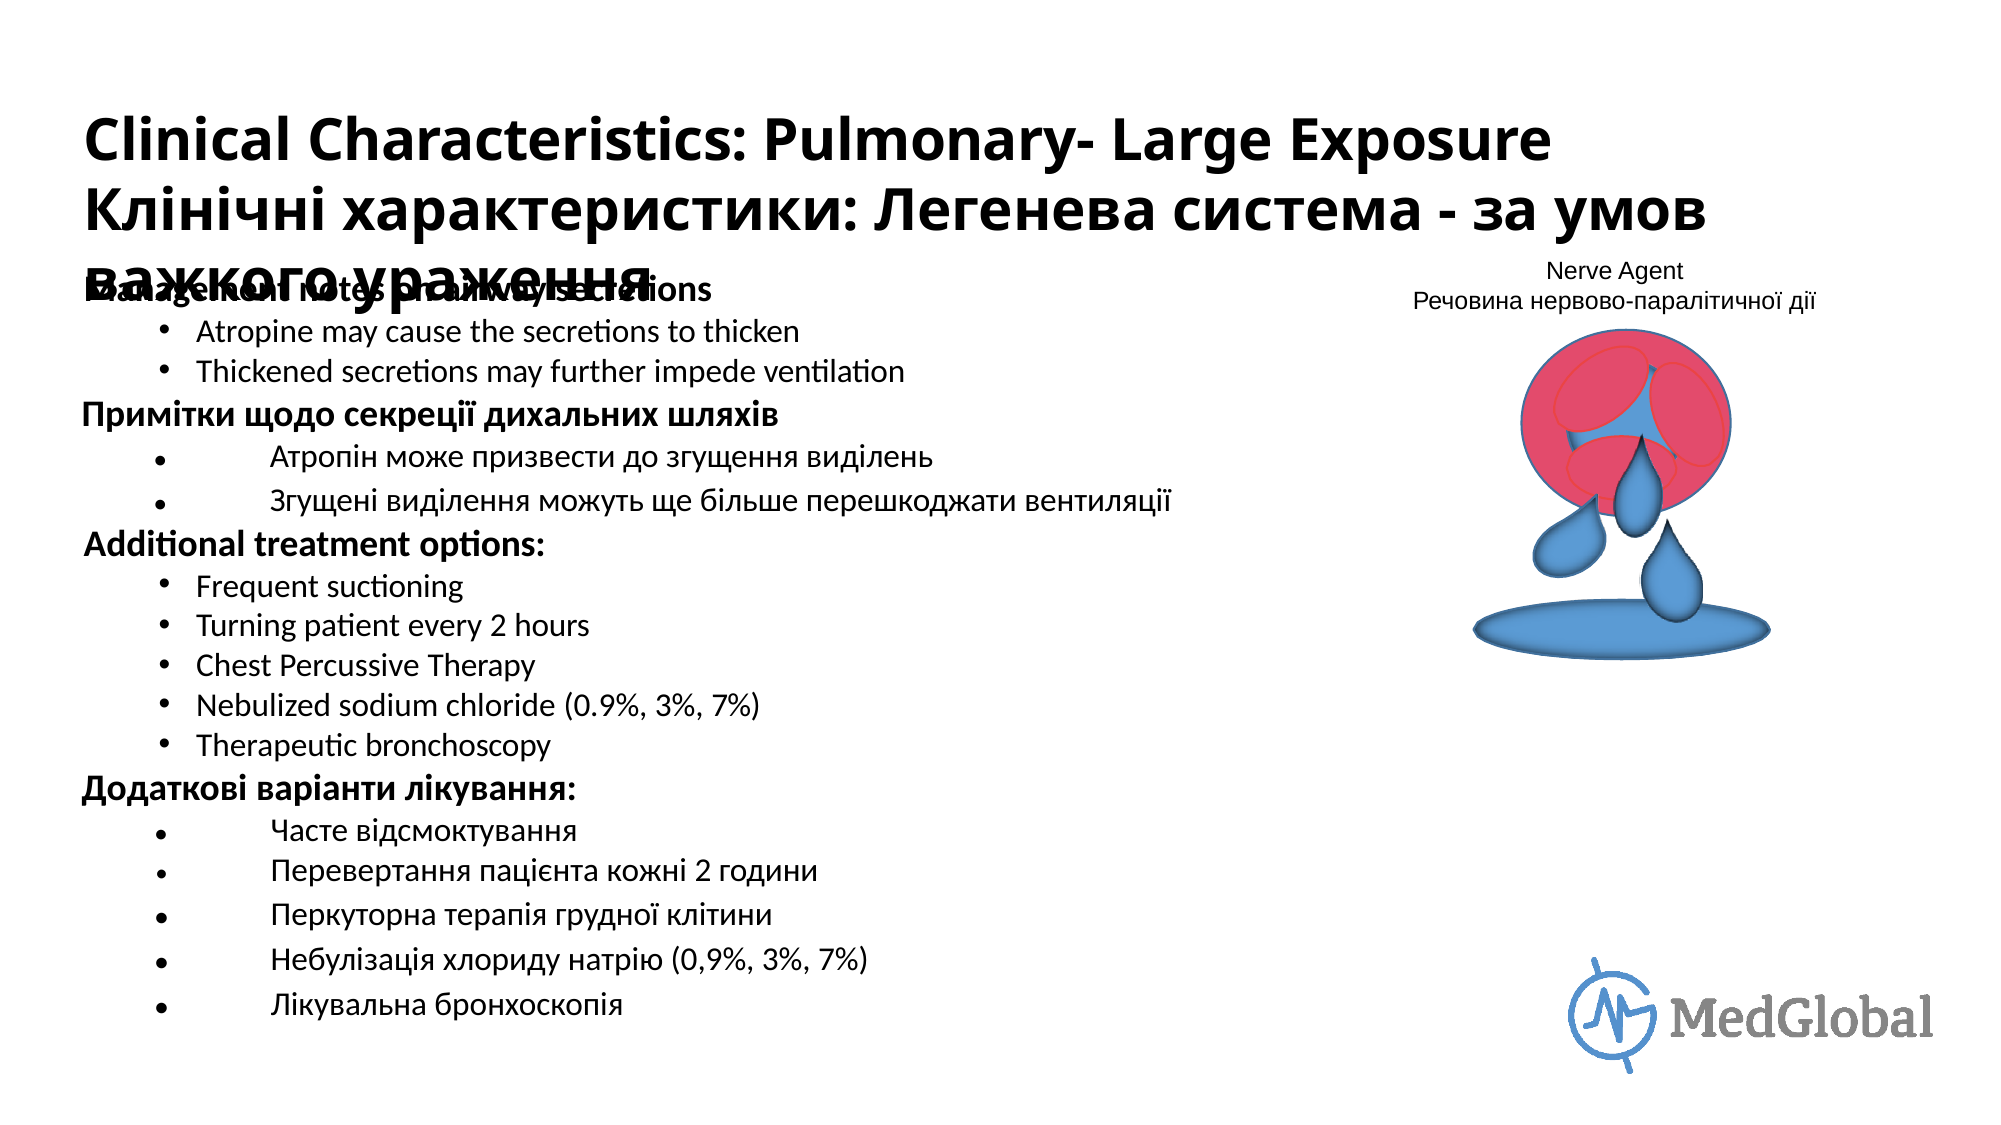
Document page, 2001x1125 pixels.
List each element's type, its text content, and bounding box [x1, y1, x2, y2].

text_box Management notes on airway secretions Atropine may cause the secretions to thicken Thickened secretions may further impede ventilation Примітки щодо секреції дихальних шляхів • Атропін може призвести до згущення виділень • Згущені виділення можуть ще більше перешкоджати вентиляції Additional treatment options: Frequent suctioning Turning patient every 2 hours Chest Percussive Therapy Nebulized sodium chloride (0.9%, 3%, 7%) Therapeutic bronchoscopy Додаткові варіанти лікування: • Часте відсмоктування • Перевертання пацієнта кожні 2 години • Перкуторна терапія грудної клітини • Небулізація хлориду натрію (0,9%, 3%, 7%) • Лікувальна бронхоскопія [81, 261, 1524, 1024]
title Clinical Characteristics: Pulmonary- Large Exposure Клінічні характеристики: Легенева система - за умов важкого ураження [81, 100, 1918, 261]
text_box Nerve Agent Речовина нервово-паралітичної дії [1312, 246, 1918, 322]
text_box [1472, 328, 1772, 661]
picture [1568, 957, 1933, 1074]
